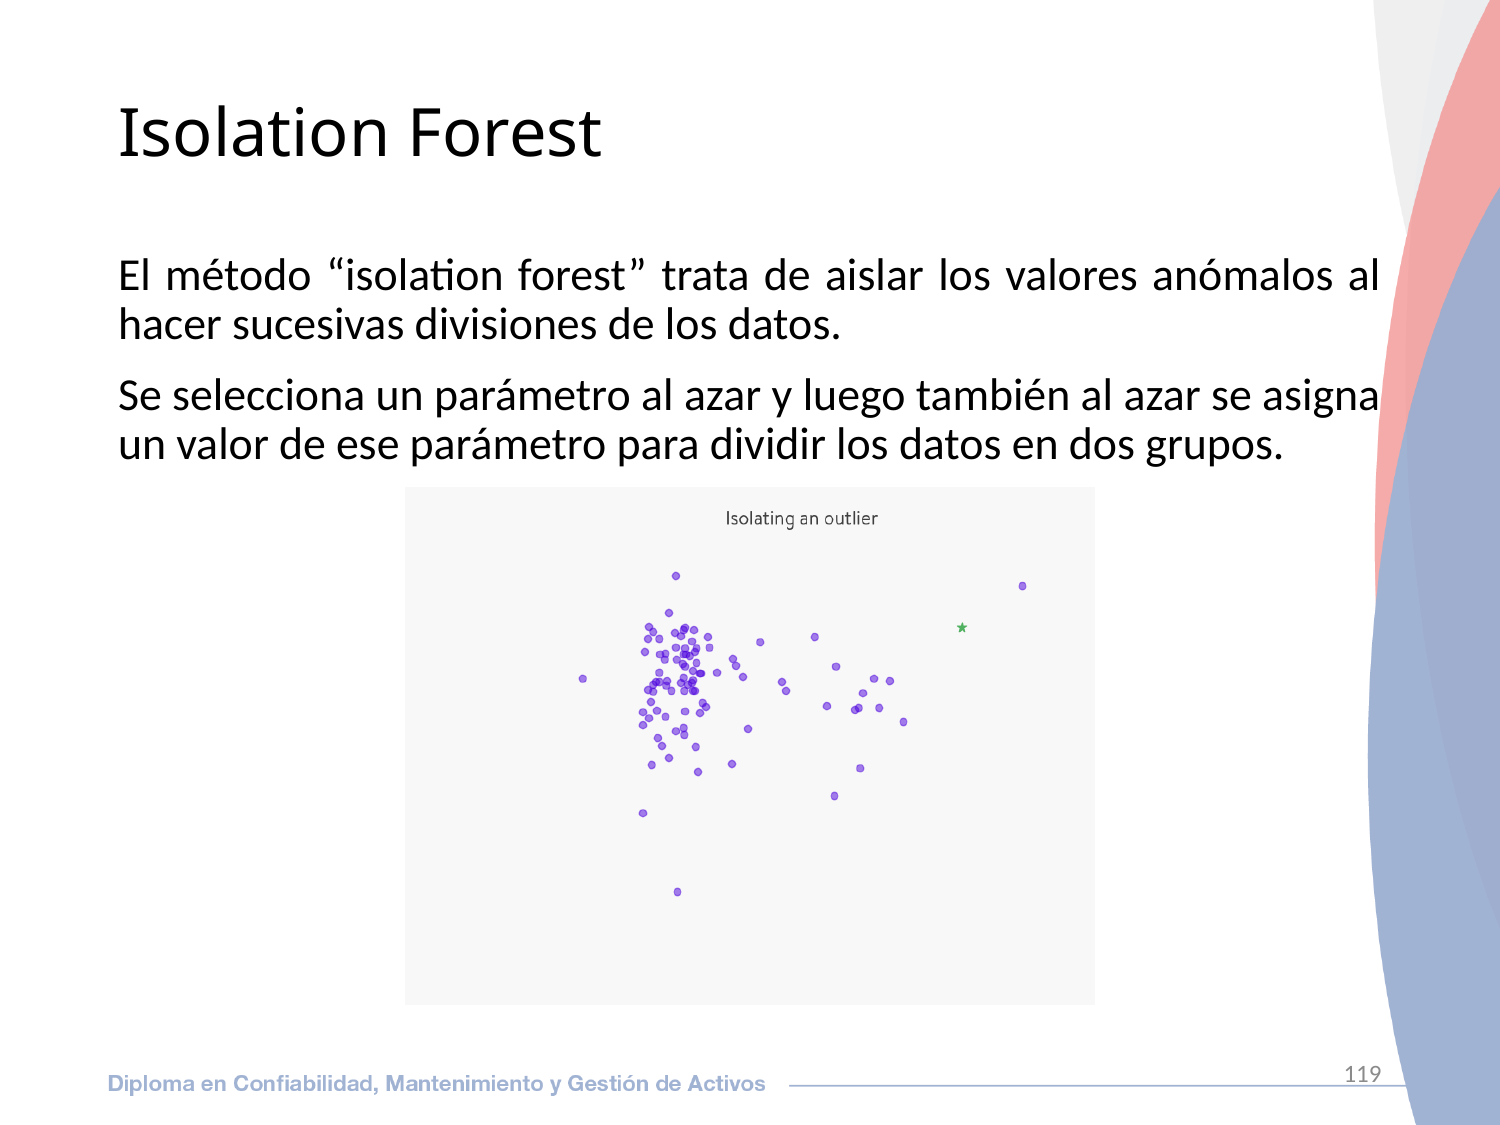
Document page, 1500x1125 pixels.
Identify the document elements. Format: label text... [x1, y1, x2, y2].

title Isolation Forest [103, 59, 1397, 211]
picture [405, 487, 1095, 1005]
list El método “isolation forest” trata de aislar los valores anómalos al hacer sucesivas divisiones de los datos. Se selecciona un parámetro al azar y luego también al azar se asigna un valor de ese parámetro para dividir los datos en dos grupos. [103, 243, 1397, 957]
title Ejemplo 6 [0, 0, 1500, 1125]
slide_number 119 [1059, 1042, 1397, 1103]
